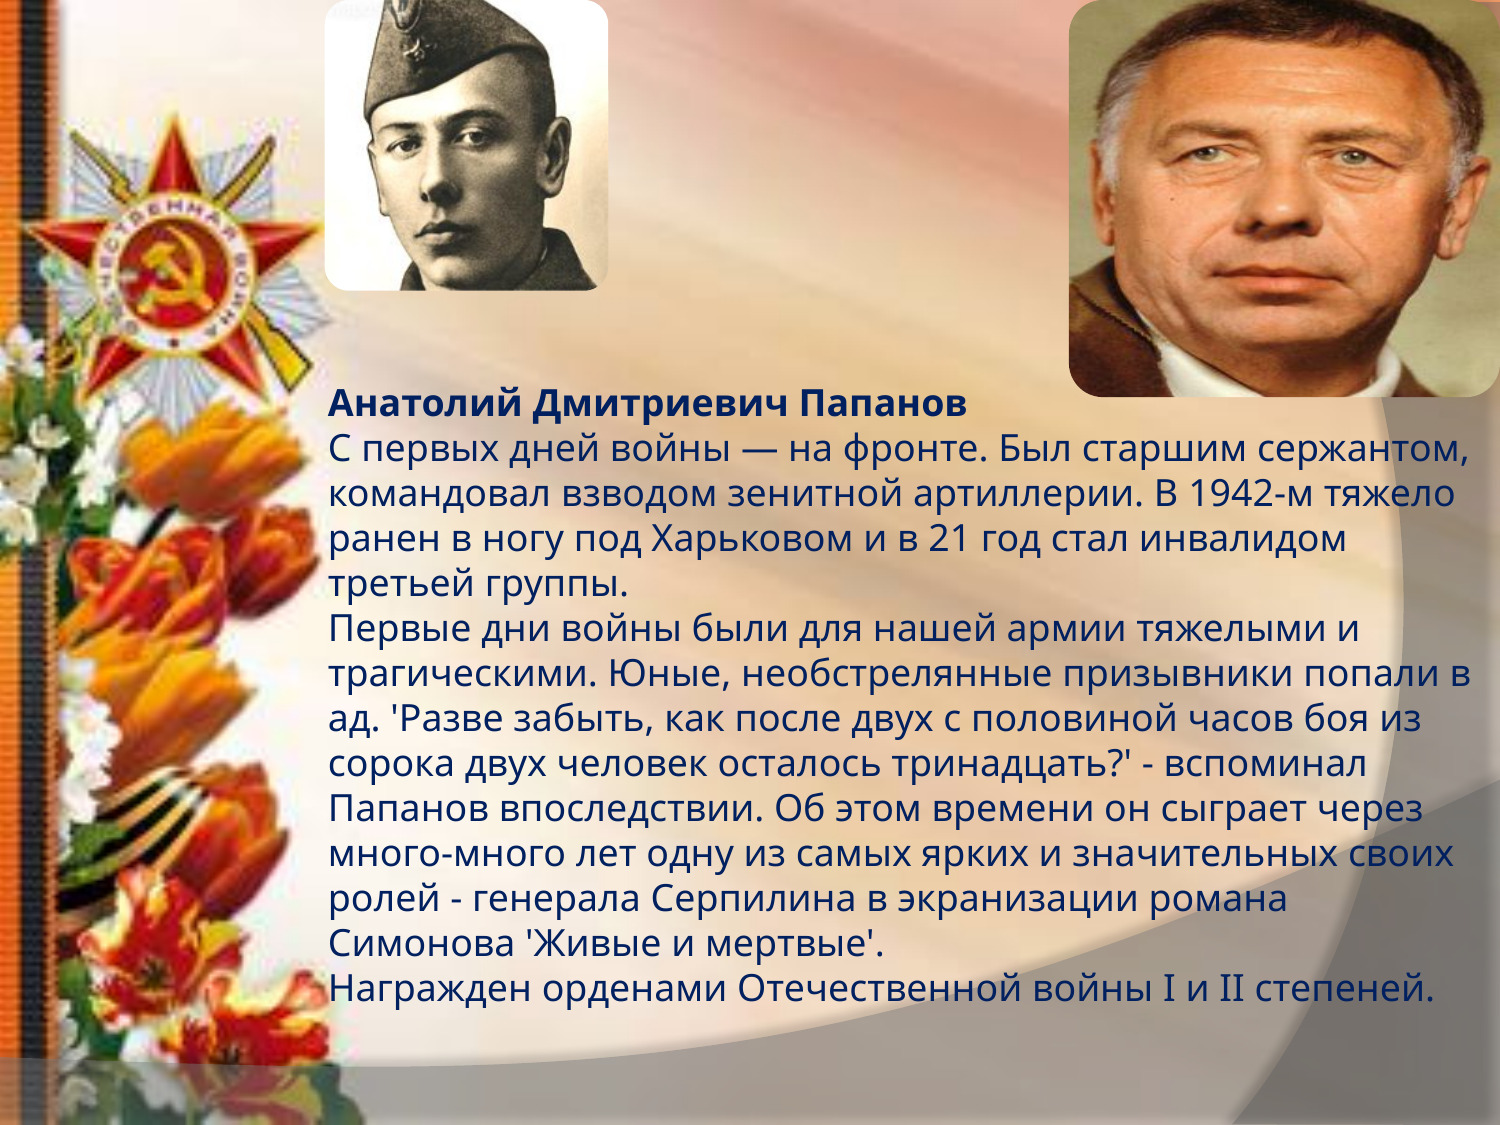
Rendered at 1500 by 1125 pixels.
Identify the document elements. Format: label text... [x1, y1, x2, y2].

picture [324, 0, 609, 291]
picture [1068, 0, 1500, 398]
text_box Анатолий Дмитриевич Папанов С первых дней войны — на фронте. Был старшим сержантом, командовал взводом зенитной артиллерии. В 1942-м тяжело ранен в ногу под Харьковом и в 21 год стал инвалидом третьей группы. Первые дни войны были для нашей армии тяжелыми и трагическими. Юные, необстрелянные призывники попали в ад. 'Разве забыть, как после двух с половиной часов боя из сорока двух человек осталось тринадцать?' - вспоминал Папанов впоследствии. Об этом времени он сыграет через много-много лет одну из самых ярких и значительных своих ролей - генерала Серпилина в экранизации романа Симонова 'Живые и мертвые'. Награжден орденами Отечественной войны I и II степеней. [312, 371, 1500, 1075]
picture [0, 0, 1060, 1066]
